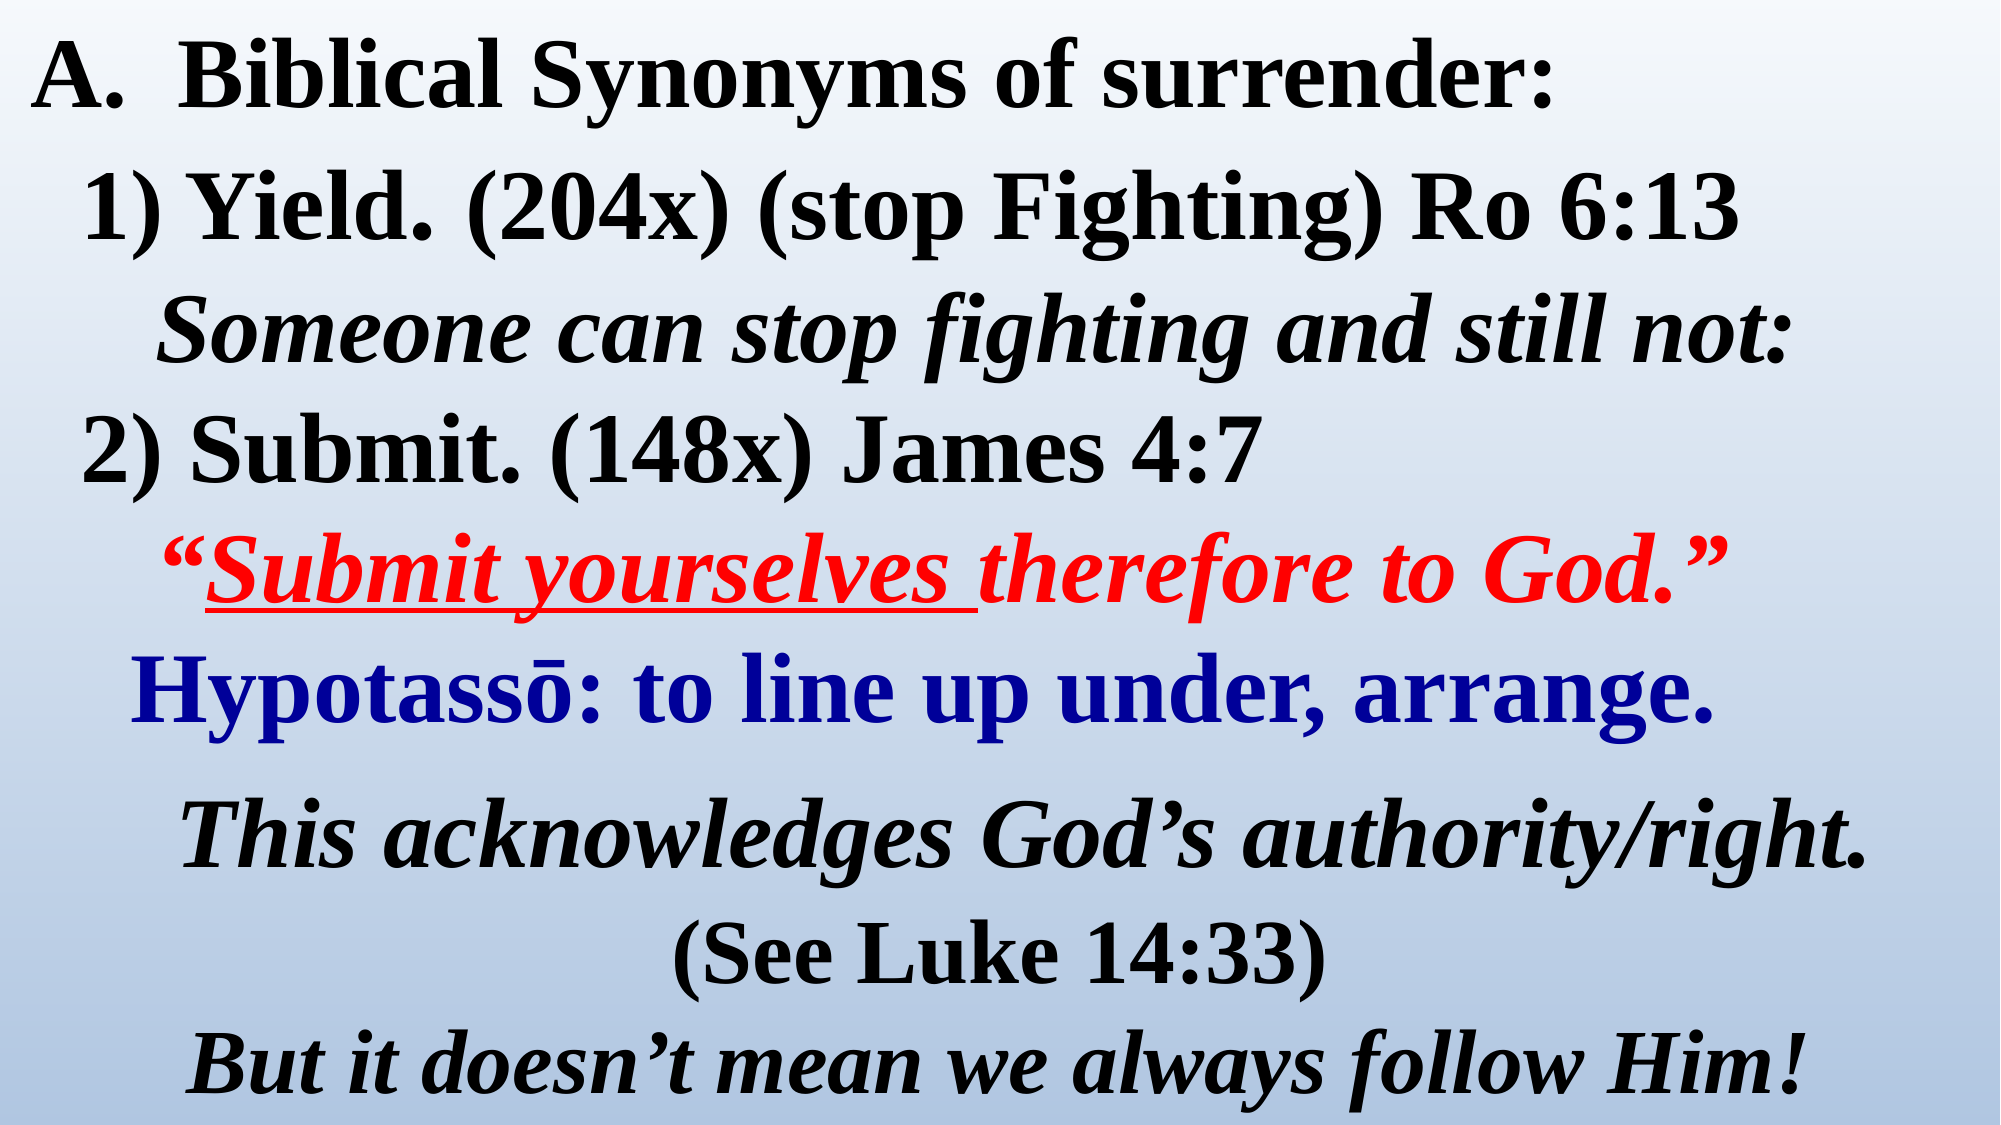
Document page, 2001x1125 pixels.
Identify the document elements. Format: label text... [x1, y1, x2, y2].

text_box A. Biblical Synonyms of surrender: 1) Yield. (204x) (stop Fighting) Ro 6:13 Someone can stop fighting and still not: 2) Submit. (148x) James 4:7 “Submit yourselves therefore to God.” Hypotassō: to line up under, arrange. This acknowledges God’s authority/right. (See Luke 14:33) But it doesn’t mean we always follow Him! [15, 0, 1985, 1120]
